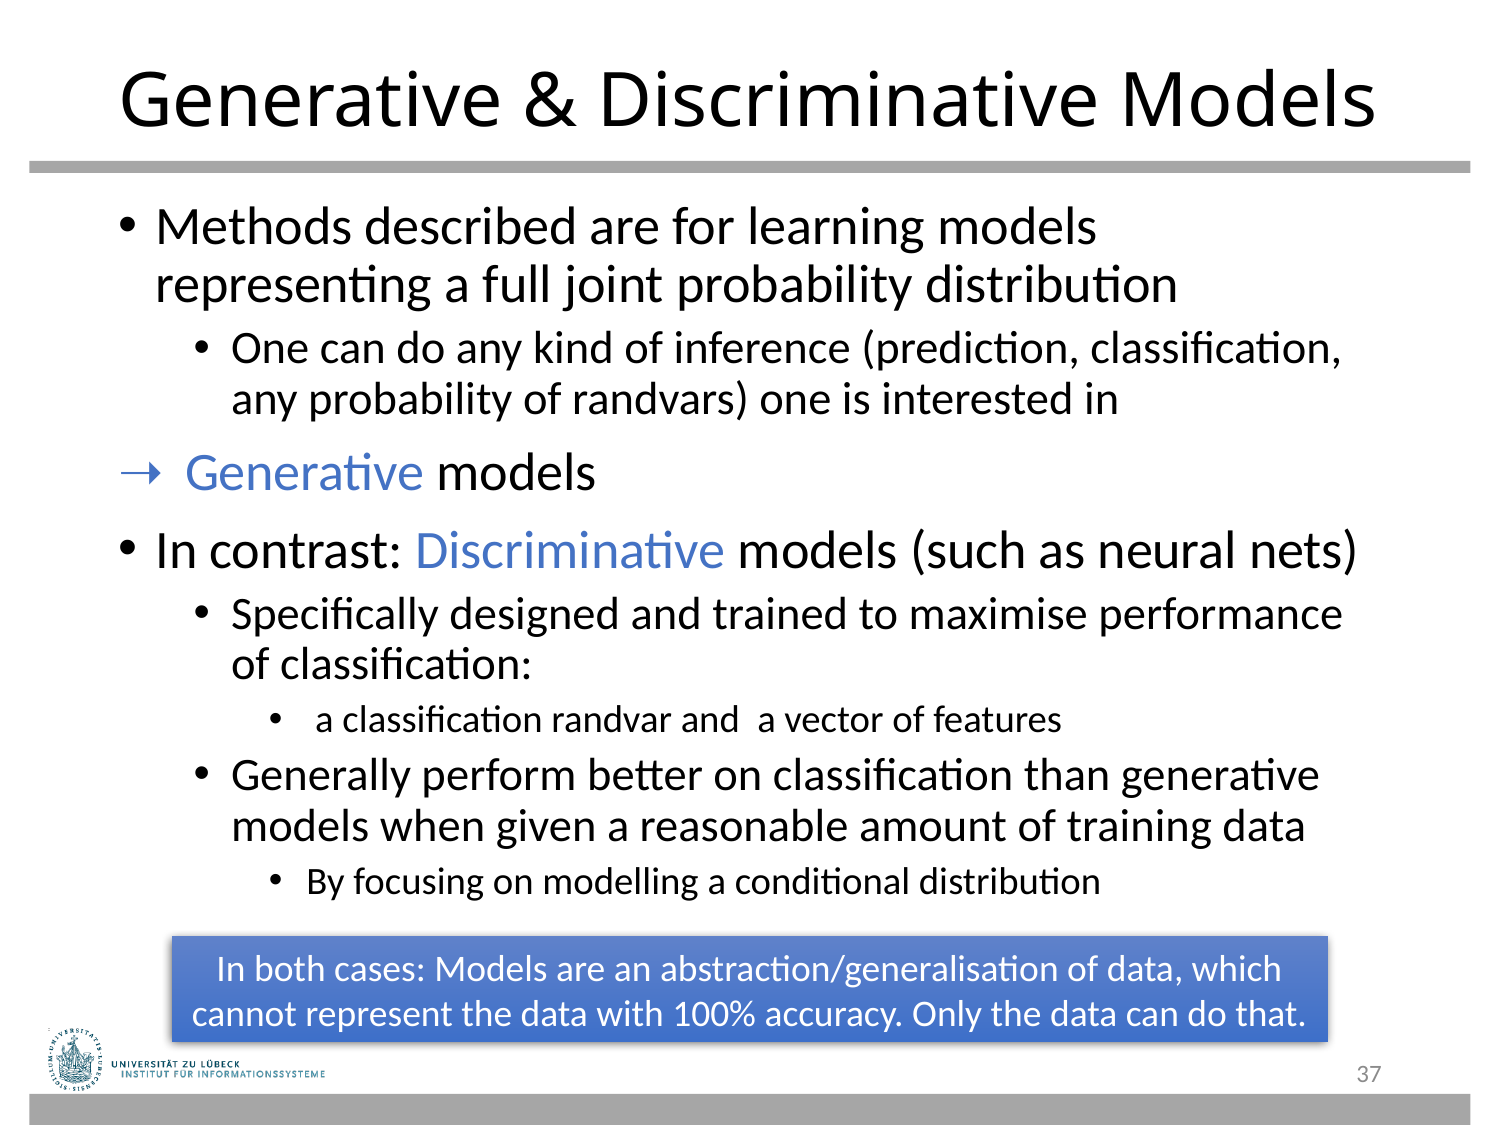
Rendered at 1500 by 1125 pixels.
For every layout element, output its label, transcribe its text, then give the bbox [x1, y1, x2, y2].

text_box In both cases: Models are an abstraction/generalisation of data, which cannot represent the data with 100% accuracy. Only the data can do that. [172, 936, 1328, 1042]
slide_number 37 [1059, 1042, 1397, 1103]
title Generative & Discriminative Models [103, 42, 1397, 161]
